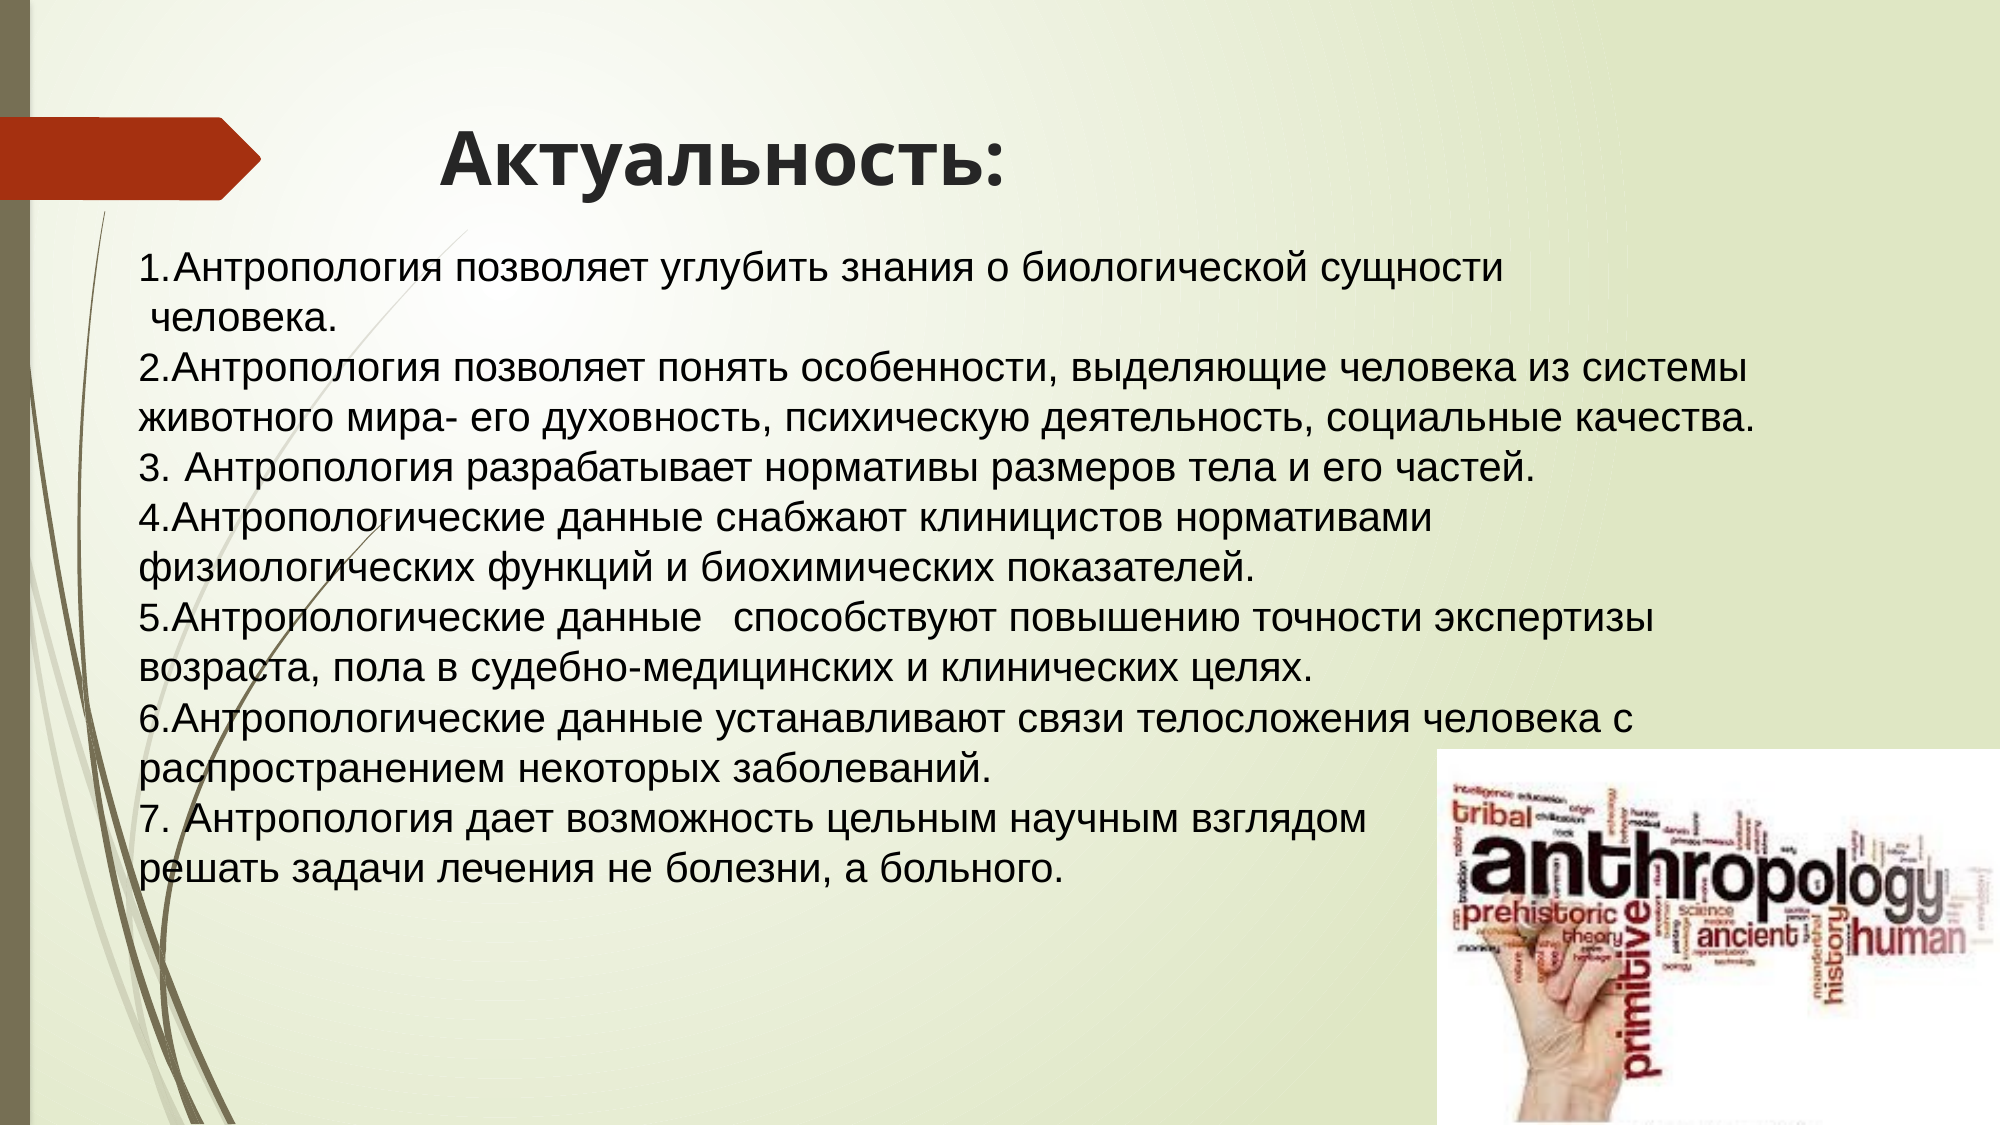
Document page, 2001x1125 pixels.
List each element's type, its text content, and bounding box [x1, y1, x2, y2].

picture [1437, 749, 2000, 1125]
list Антропология позволяет углубить знания о биологической сущности человека. Антропология позволяет понять особенности, выделяющие человека из системы животного мира- его духовность, психическую деятельность, социальные качества. Антропология разрабатывает нормативы размеров тела и его частей. Антропологические данные снабжают клиницистов нормативами физиологических функций и биохимических показателей. Антропологические данные способствуют повышению точности экспертизы возраста, пола в судебно-медицинских и клинических целях. Антропологические данные устанавливают связи телосложения человека с распространением некоторых заболеваний. Антропология дает возможность цельным научным взглядом решать задачи лечения не болезни, а больного. [121, 231, 1888, 961]
title Актуальность: [425, 102, 1888, 231]
